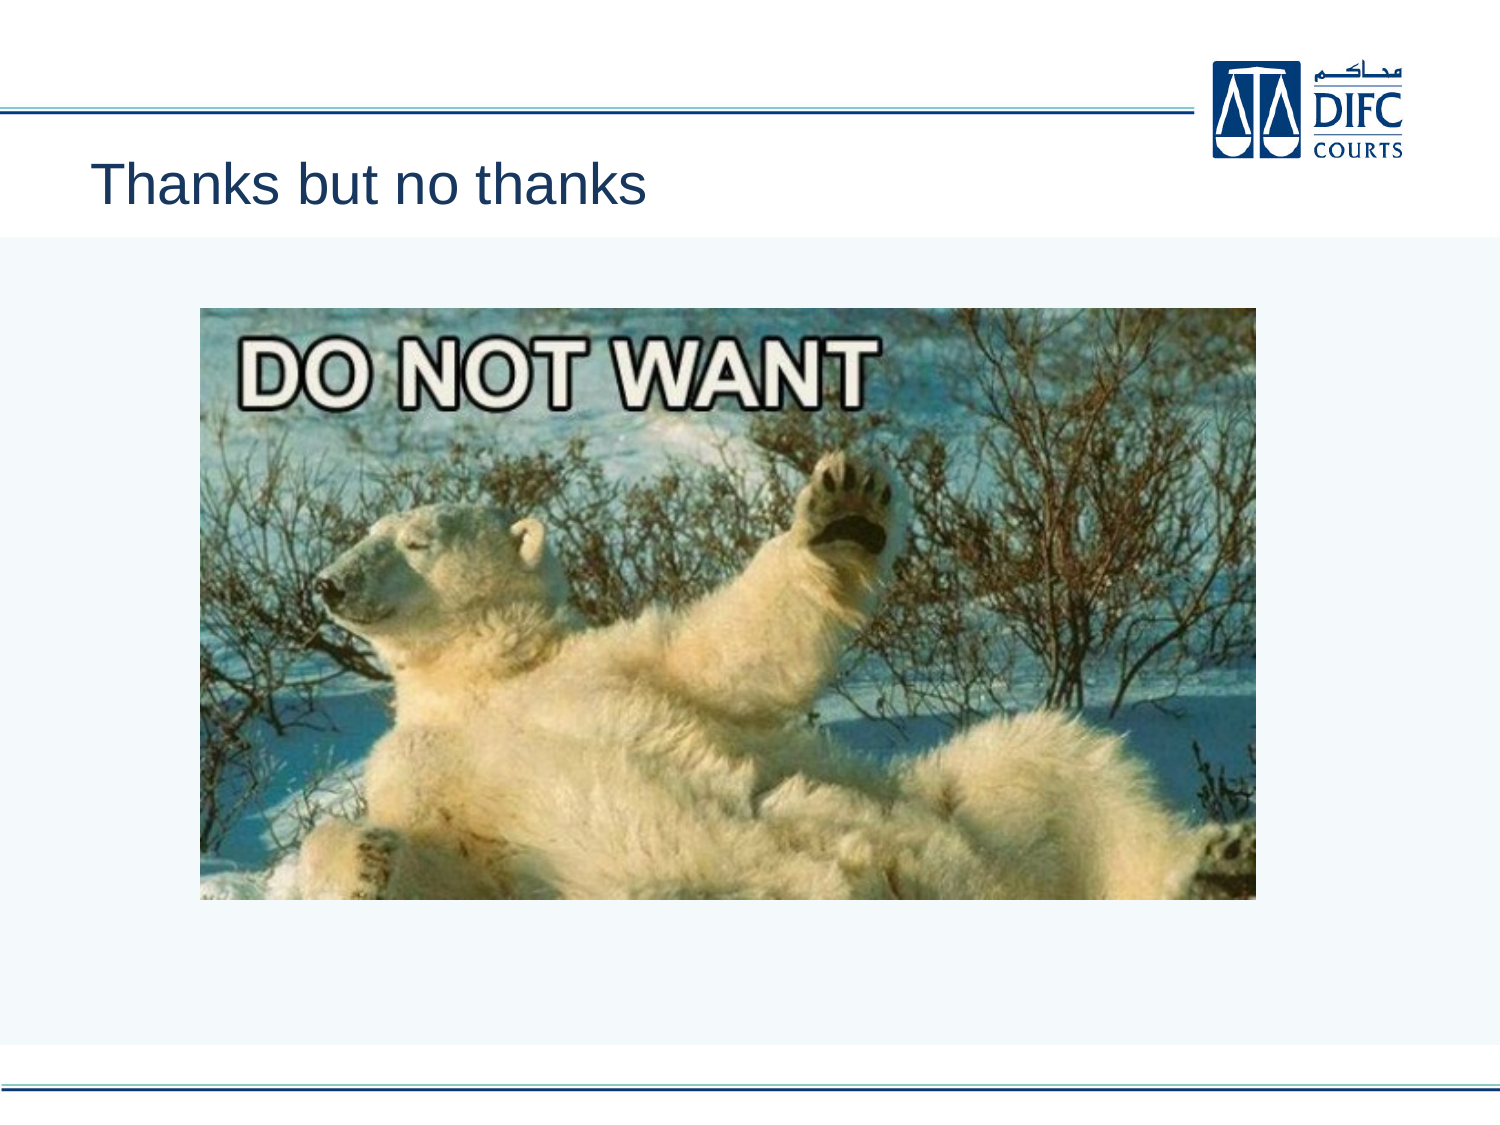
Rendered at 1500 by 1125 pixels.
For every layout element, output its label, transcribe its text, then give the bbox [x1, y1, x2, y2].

picture [0, 0, 1500, 1125]
text_box [53, 54, 1447, 185]
title Thanks but no thanks [75, 87, 1425, 275]
